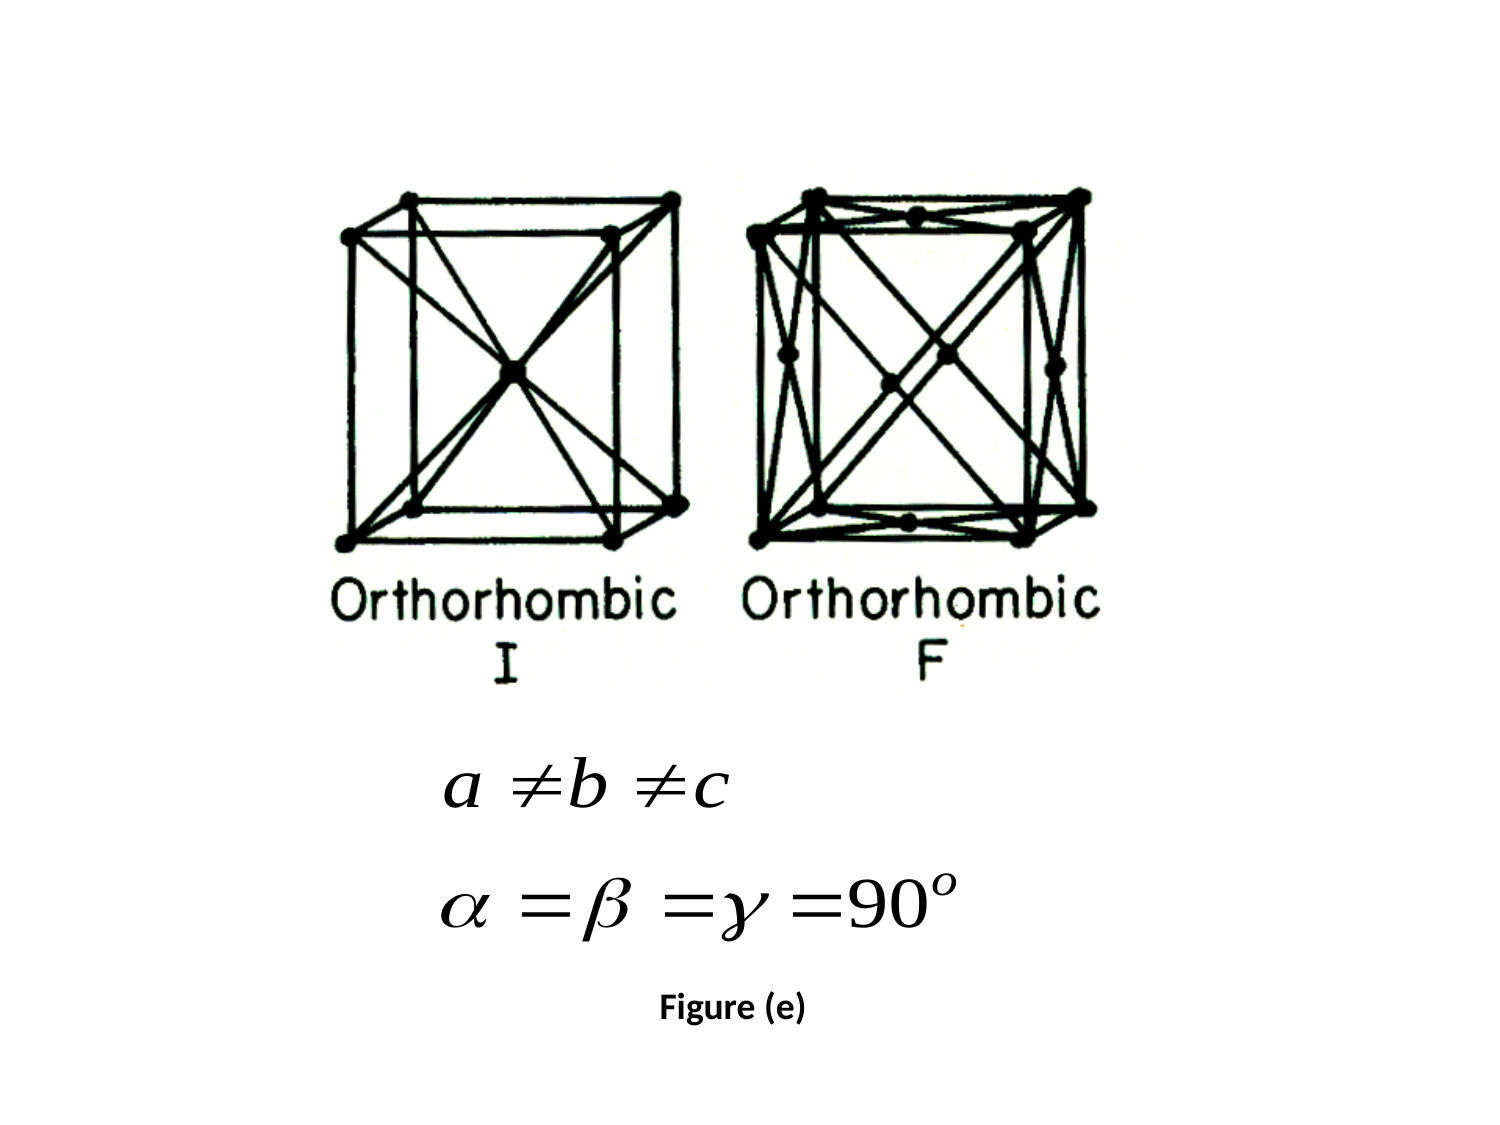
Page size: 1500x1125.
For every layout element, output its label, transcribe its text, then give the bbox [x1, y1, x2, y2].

picture [324, 162, 1141, 694]
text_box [437, 749, 963, 951]
text_box Figure (e) [412, 974, 1063, 1035]
